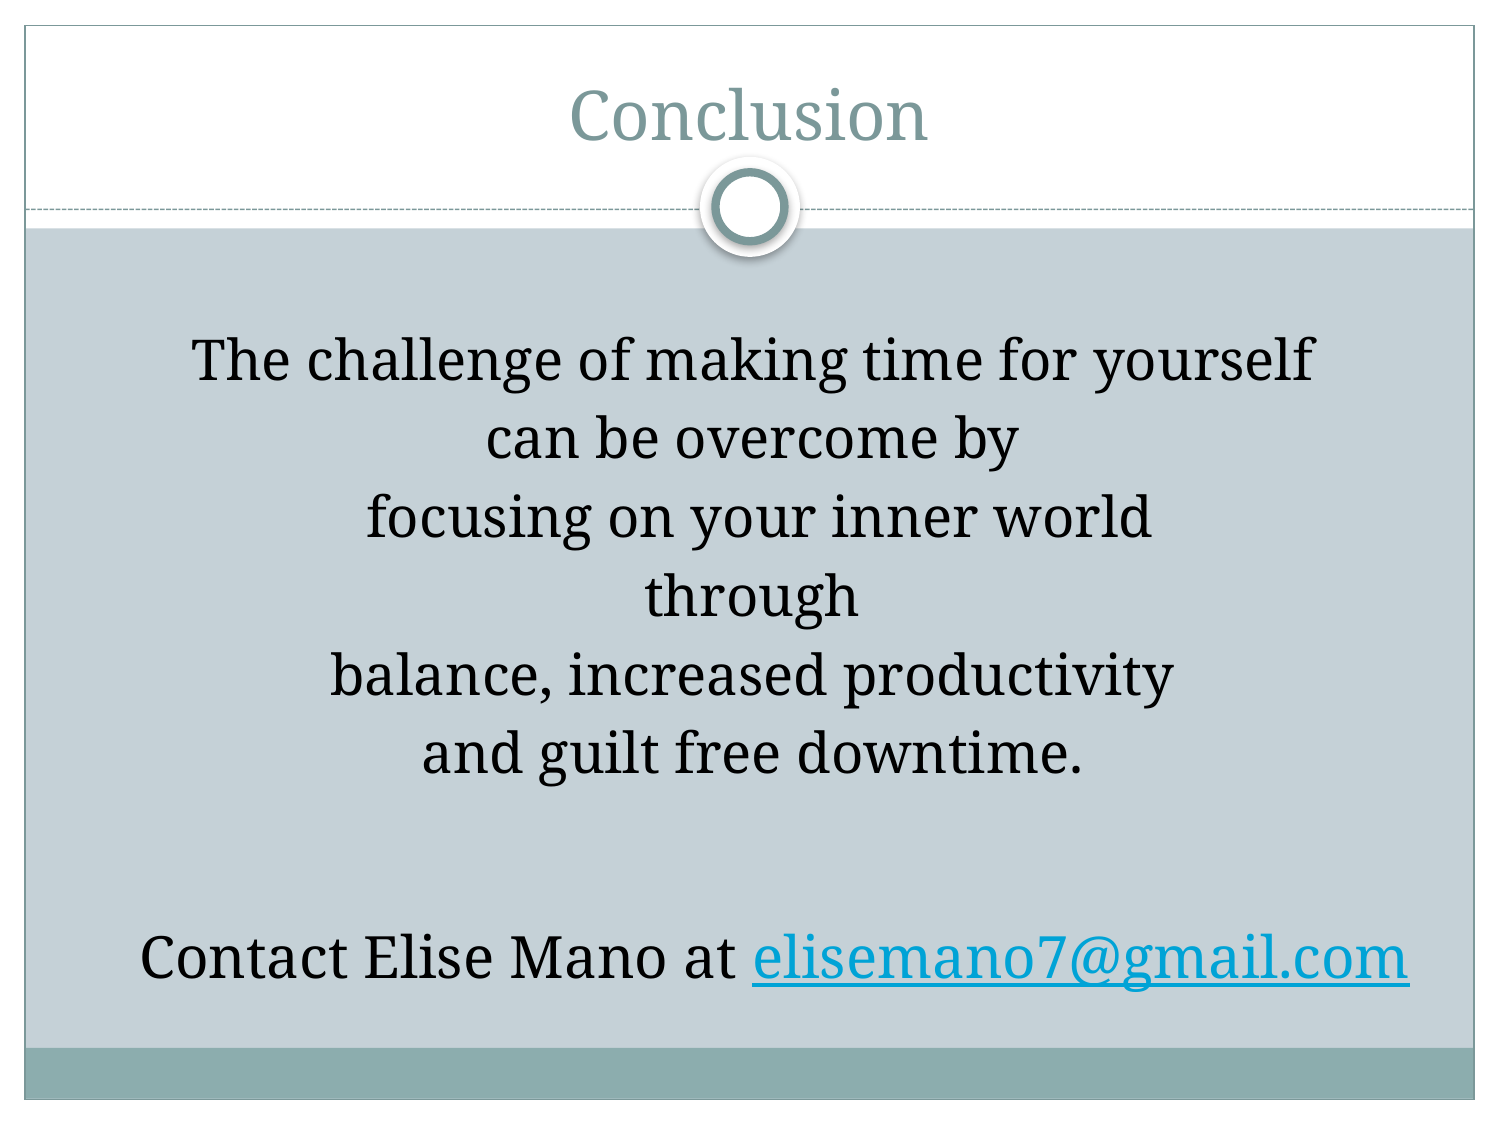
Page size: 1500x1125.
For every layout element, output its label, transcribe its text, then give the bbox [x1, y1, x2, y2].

text_box Contact Elise Mano at elisemano7@gmail.com [124, 912, 1441, 1007]
title Conclusion [49, 37, 1450, 162]
list The challenge of making time for yourself can be overcome by focusing on your inner world through balance, increased productivity and guilt free downtime. [62, 237, 1458, 988]
